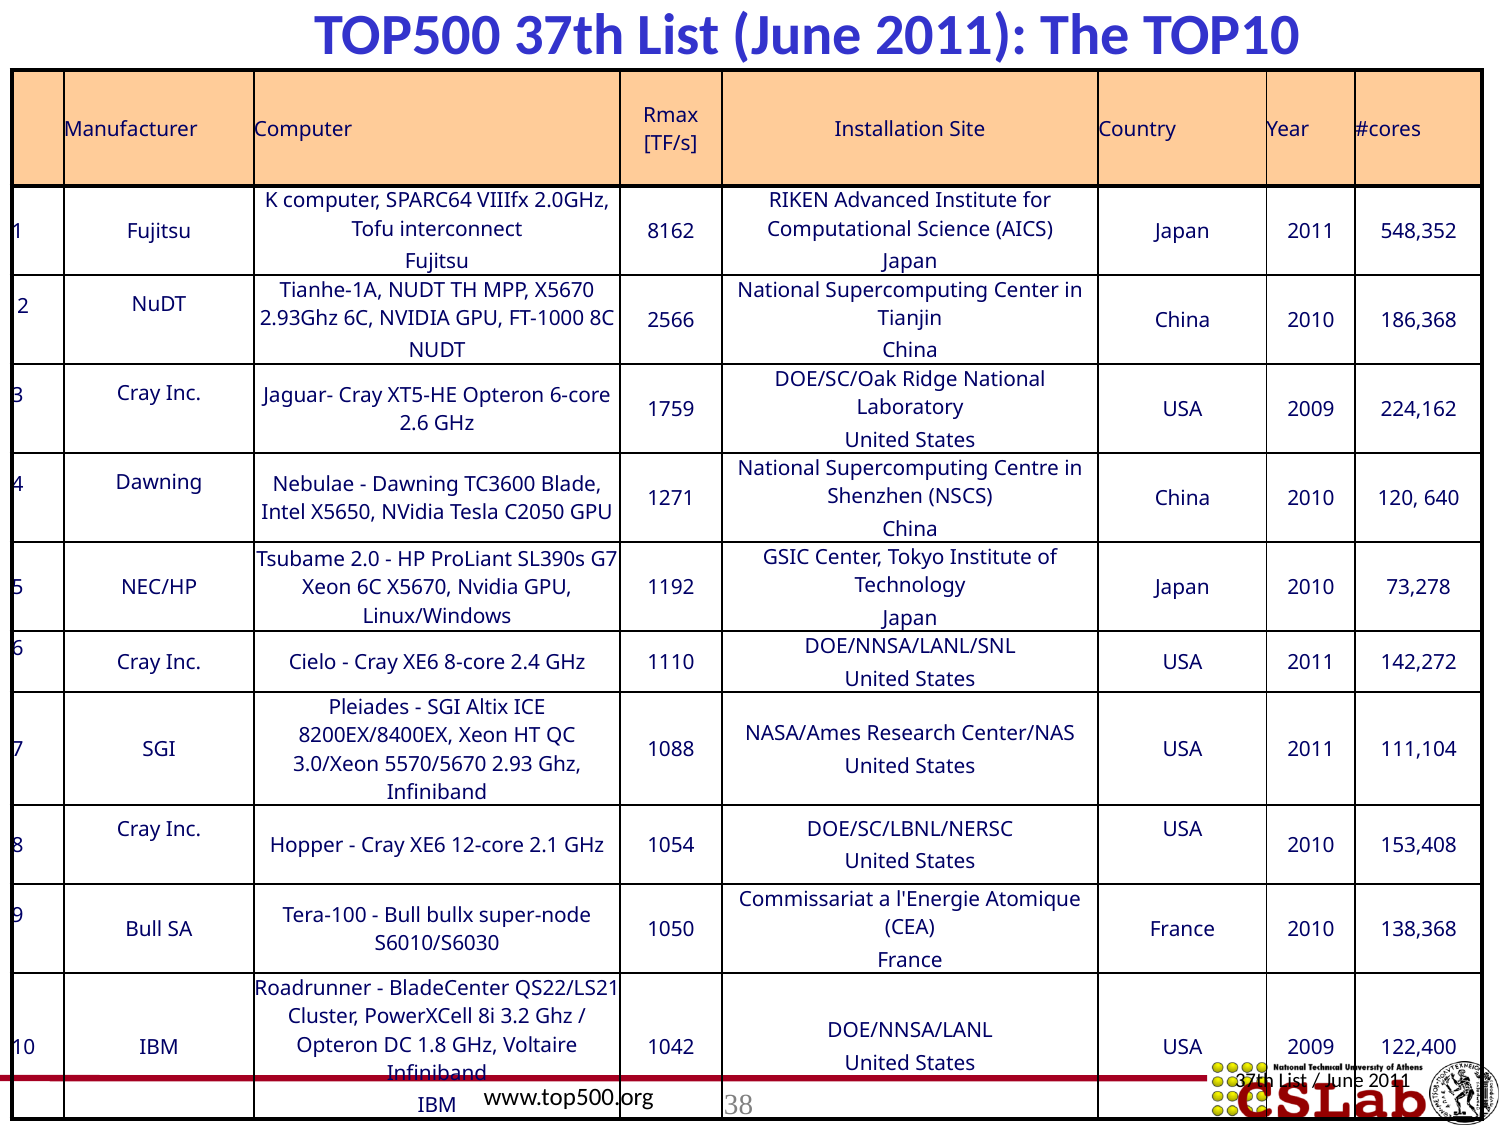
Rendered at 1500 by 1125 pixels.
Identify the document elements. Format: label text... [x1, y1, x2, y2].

table_cell 2010 [1267, 454, 1354, 541]
table_cell Commissariat a l'Energie Atomique (CEA) France [723, 885, 1097, 972]
table_cell 2011 [1267, 632, 1354, 691]
table_cell Bull SA [65, 885, 253, 972]
table_cell 2010 [1267, 806, 1354, 883]
table_cell China [1099, 276, 1266, 363]
table_cell USA [1099, 693, 1266, 804]
table_cell Cray Inc. [65, 632, 253, 691]
table_cell Roadrunner - BladeCenter QS22/LS21 Cluster, PowerXCell 8i 3.2 Ghz / Opteron DC 1.8 GHz, Voltaire Infiniband IBM [255, 974, 619, 1117]
table_cell 111,104 [1356, 693, 1480, 804]
table_cell 2010 [1267, 885, 1354, 972]
table_cell USA [1099, 365, 1266, 452]
table_cell USA [1099, 806, 1266, 883]
text_box www.top500.org [468, 1121, 691, 1125]
table_header Year [1267, 72, 1354, 184]
table_cell NASA/Ames Research Center/NAS United States [723, 693, 1097, 804]
table_cell Nebulae - Dawning TC3600 Blade, Intel X5650, NVidia Tesla C2050 GPU [255, 454, 619, 541]
table_cell Tianhe-1A, NUDT TH MPP, X5670 2.93Ghz 6C, NVIDIA GPU, FT-1000 8C NUDT [255, 276, 619, 363]
table_cell RIKEN Advanced Institute for Computational Science (AICS) Japan [723, 188, 1097, 274]
table_cell 10 [14, 974, 63, 1117]
table_header Computer [255, 72, 619, 184]
table_cell Tera-100 - Bull bullx super-node S6010/S6030 [255, 885, 619, 972]
table_cell 1042 [621, 974, 721, 1117]
table_header #cores [1356, 72, 1480, 184]
table_cell 2011 [1267, 693, 1354, 804]
table_cell DOE/NNSA/LANL/SNL United States [723, 632, 1097, 691]
table_cell NuDT [65, 276, 253, 363]
table_cell 73,278 [1356, 543, 1480, 630]
table_cell GSIC Center, Tokyo Institute of Technology Japan [723, 543, 1097, 630]
table_cell 1050 [621, 885, 721, 972]
slide_number 38 [691, 1077, 787, 1125]
table_cell 2566 [621, 276, 721, 363]
title TOP500 37th List (June 2011): The TOP10 [175, 0, 1440, 52]
table_cell Dawning [65, 454, 253, 541]
picture [1207, 1061, 1499, 1125]
table_cell 1192 [621, 543, 721, 630]
table_cell 548,352 [1356, 188, 1480, 274]
table_cell DOE/SC/Oak Ridge National Laboratory United States [723, 365, 1097, 452]
table_cell K computer, SPARC64 VIIIfx 2.0GHz, Tofu interconnect Fujitsu [255, 188, 619, 274]
table_cell 224,162 [1356, 365, 1480, 452]
table_cell 4 [14, 454, 63, 541]
table_cell 122,400 [1356, 974, 1480, 1117]
table_cell Japan [1099, 543, 1266, 630]
table_cell 2011 [1267, 188, 1354, 274]
table_cell USA [1099, 632, 1266, 691]
table_header Installation Site [723, 72, 1097, 184]
table_cell Hopper - Cray XE6 12-core 2.1 GHz [255, 806, 619, 883]
table_header [14, 72, 63, 184]
table_cell 1110 [621, 632, 721, 691]
table_cell 3 [14, 365, 63, 452]
table_cell 5 [14, 543, 63, 630]
table_cell 138,368 [1356, 885, 1480, 972]
table_cell 9 [14, 885, 63, 972]
table_cell National Supercomputing Centre in Shenzhen (NSCS) China [723, 454, 1097, 541]
table_cell 153,408 [1356, 806, 1480, 883]
table_cell SGI [65, 693, 253, 804]
table_cell Cielo - Cray XE6 8-core 2.4 GHz [255, 632, 619, 691]
table_cell 1759 [621, 365, 721, 452]
table_cell 1054 [621, 806, 721, 883]
table_cell 2010 [1267, 276, 1354, 363]
table_cell DOE/NNSA/LANL United States [723, 974, 1097, 1117]
table_cell NEC/HP [65, 543, 253, 630]
table_cell USA [1099, 974, 1266, 1117]
table_cell China [1099, 454, 1266, 541]
table_cell Cray Inc. [65, 806, 253, 883]
table_cell IBM [65, 974, 253, 1117]
table_cell France [1099, 885, 1266, 972]
table_cell 8 [14, 806, 63, 883]
table_header Manufacturer [65, 72, 253, 184]
table_header Country [1099, 72, 1266, 184]
table_cell 2 [14, 276, 63, 363]
table_cell 186,368 [1356, 276, 1480, 363]
table_cell 2009 [1267, 365, 1354, 452]
table_cell Japan [1099, 188, 1266, 274]
table_cell National Supercomputing Center in Tianjin China [723, 276, 1097, 363]
table_cell 2010 [1267, 543, 1354, 630]
table_cell Pleiades - SGI Altix ICE 8200EX/8400EX, Xeon HT QC 3.0/Xeon 5570/5670 2.93 Ghz, Infiniband [255, 693, 619, 804]
table_cell 7 [14, 693, 63, 804]
table_cell 120, 640 [1356, 454, 1480, 541]
table_cell Cray Inc. [65, 365, 253, 452]
table_cell 142,272 [1356, 632, 1480, 691]
table_cell DOE/SC/LBNL/NERSC United States [723, 806, 1097, 883]
table_cell 6 [14, 632, 63, 691]
table_cell Jaguar- Cray XT5-HE Opteron 6-core 2.6 GHz [255, 365, 619, 452]
table_cell Fujitsu [65, 188, 253, 274]
table_header Rmax [TF/s] [621, 72, 721, 184]
table_cell 8162 [621, 188, 721, 274]
table_cell Tsubame 2.0 - HP ProLiant SL390s G7 Xeon 6C X5670, Nvidia GPU, Linux/Windows [255, 543, 619, 630]
table_cell 2009 [1267, 974, 1354, 1117]
table_cell 1088 [621, 693, 721, 804]
table_cell 1271 [621, 454, 721, 541]
table_cell 1 [14, 188, 63, 274]
